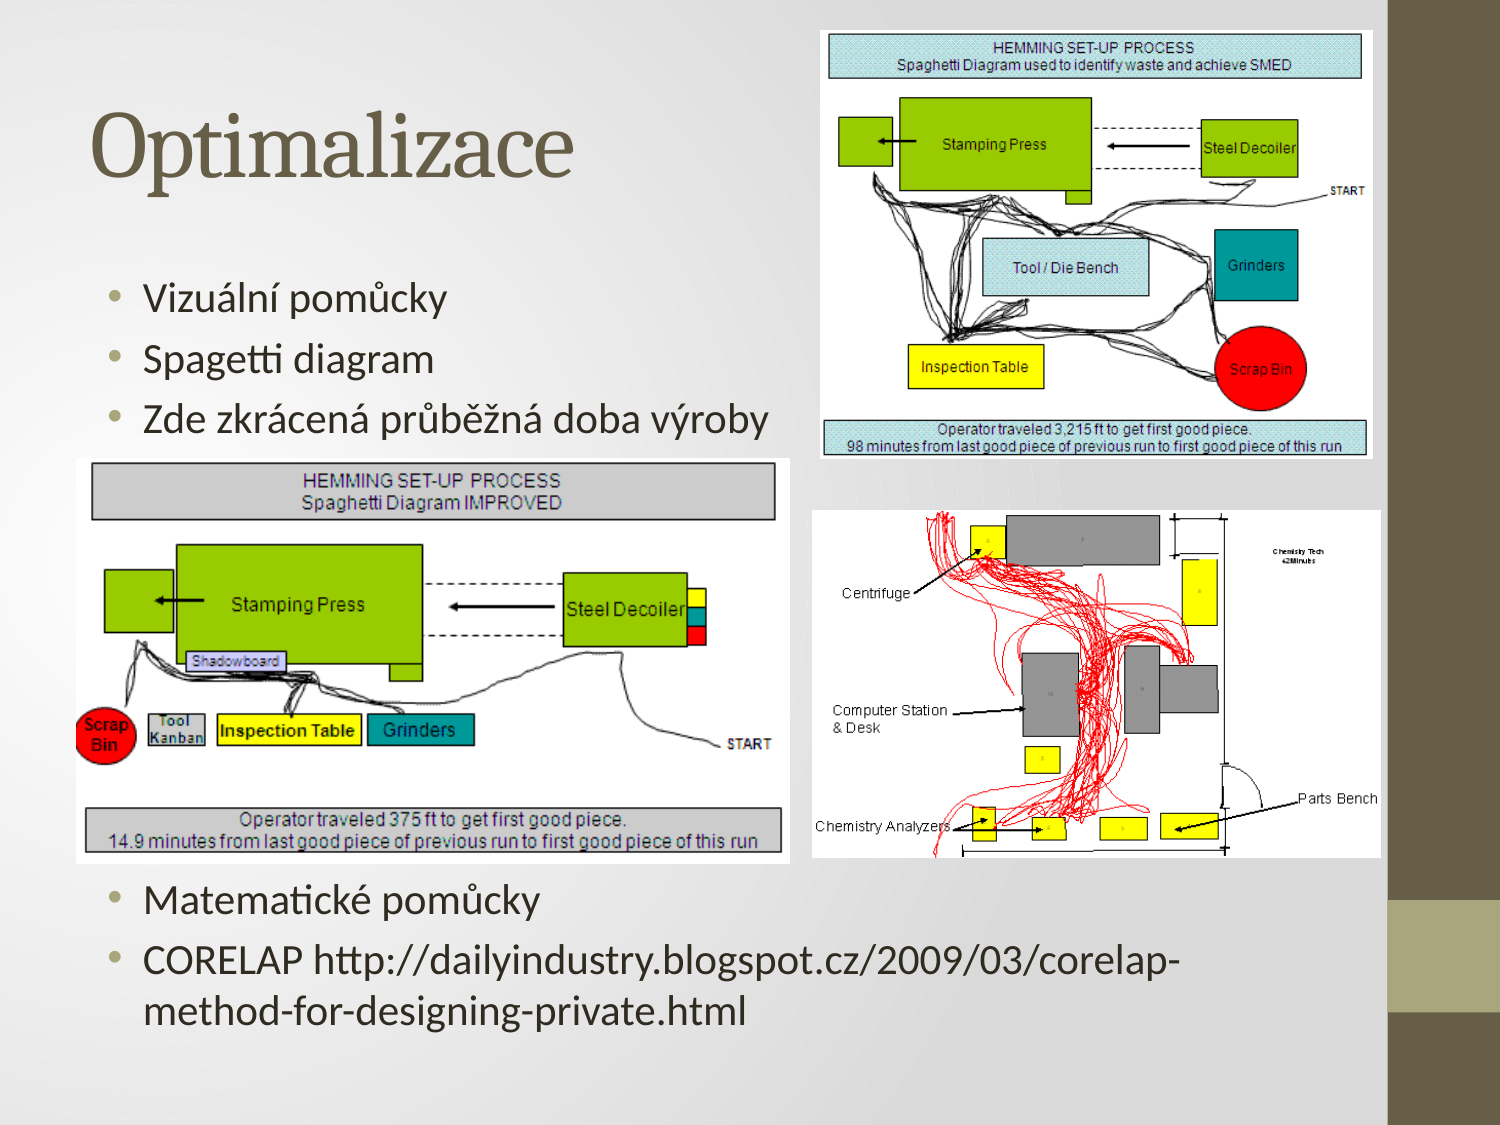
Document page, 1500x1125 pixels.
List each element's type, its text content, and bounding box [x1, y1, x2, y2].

picture [820, 30, 1374, 460]
picture [812, 509, 1382, 859]
list Vizuální pomůcky Spagetti diagram Zde zkrácená průběžná doba výroby Matematické pomůcky CORELAP http://dailyindustry.blogspot.cz/2009/03/corelap-method-for-designing-private.html [75, 262, 1325, 1050]
picture [76, 458, 790, 864]
title Optimalizace [75, 45, 817, 233]
